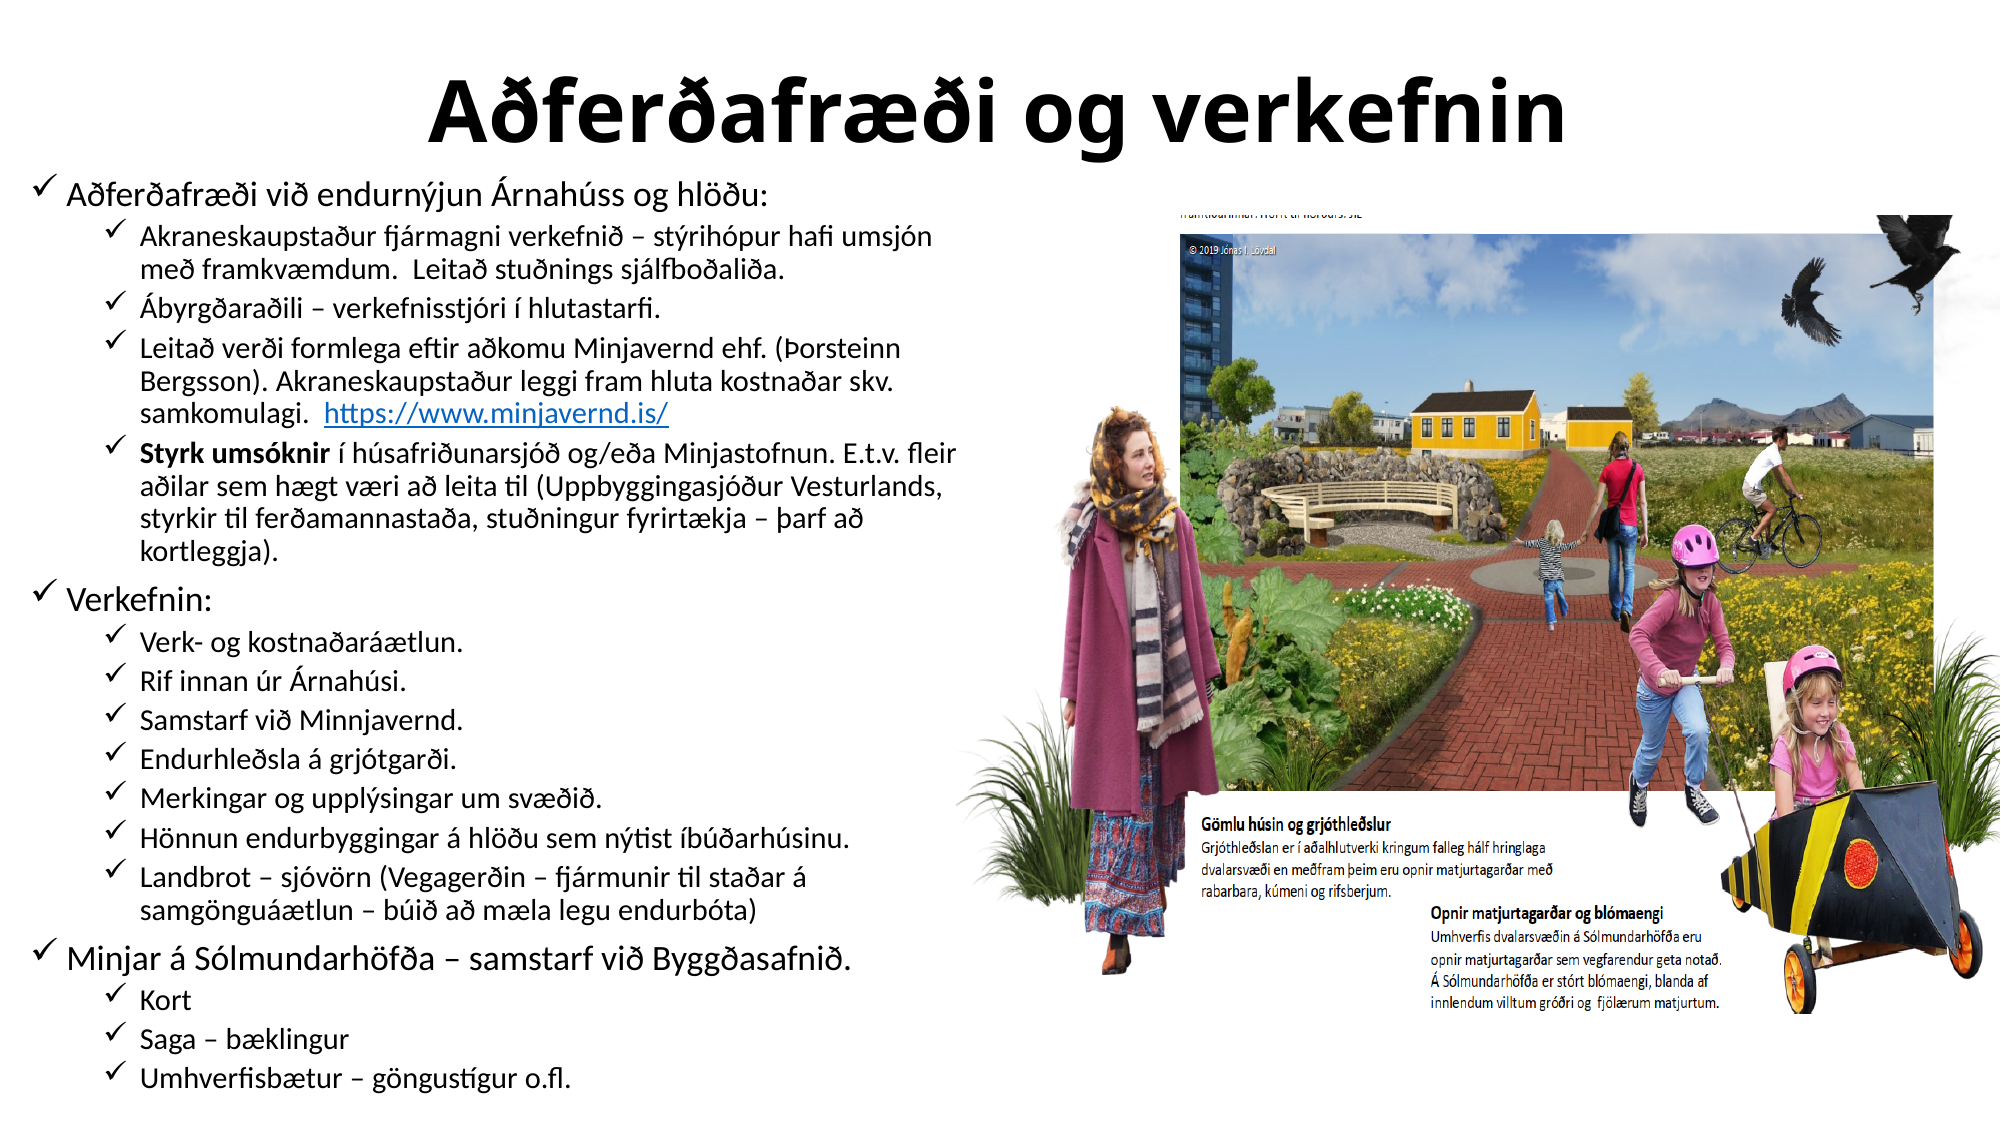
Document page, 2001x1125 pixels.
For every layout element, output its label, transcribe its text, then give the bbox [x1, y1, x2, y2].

list Aðferðafræði við endurnýjun Árnahúss og hlöðu: Akraneskaupstaður fjármagni verkefnið – stýrihópur hafi umsjón með framkvæmdum. Leitað stuðnings sjálfboðaliða. Ábyrgðaraðili – verkefnisstjóri í hlutastarfi. Leitað verði formlega eftir aðkomu Minjavernd ehf. (Þorsteinn Bergsson). Akraneskaupstaður leggi fram hluta kostnaðar skv. samkomulagi. https://www.minjavernd.is/ Styrk umsóknir í húsafriðunarsjóð og/eða Minjastofnun. E.t.v. fleiri aðilar sem hægt væri að leita til (Uppbyggingasjóður Vesturlands, styrkir til ferðamannastaða, stuðningur fyrirtækja – þarf að kortleggja). Verkefnin: Verk- og kostnaðaráætlun. Rif innan úr Árnahúsi. Samstarf við Minnjavernd. Endurhleðsla á grjótgarði. Merkingar og upplýsingar um svæðið. Hönnun endurbyggingar á hlöðu sem nýtist íbúðarhúsinu. Landbrot – sjóvörn (Vegagerðin – fjármunir til staðar á samgönguáætlun – búið að mæla legu endurbóta) Minjar á Sólmundarhöfða – samstarf við Byggðasafnið. Kort Saga – bæklingur Umhverfisbætur – göngustígur o.fl. [15, 168, 988, 1104]
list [956, 215, 2000, 1014]
title Aðferðafræði og verkefnin [137, 59, 1863, 169]
